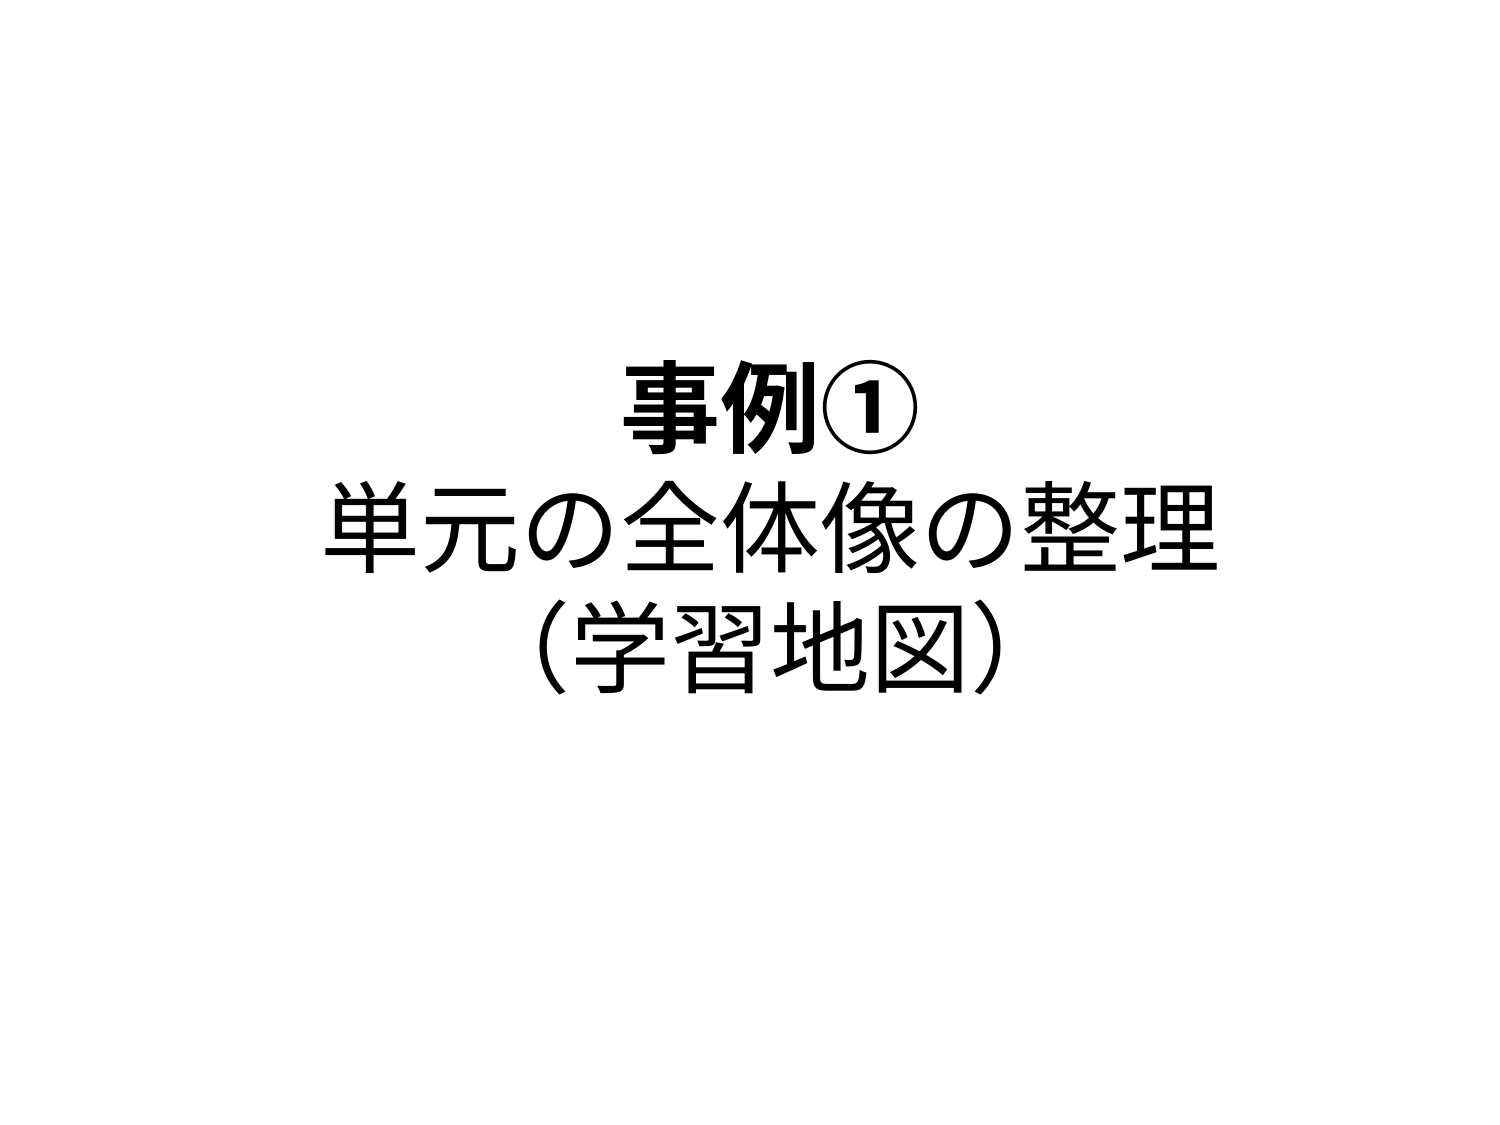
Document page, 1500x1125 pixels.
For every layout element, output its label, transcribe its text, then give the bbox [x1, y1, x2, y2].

text_box 事例① 単元の全体像の整理 （学習地図） [305, 338, 1236, 713]
